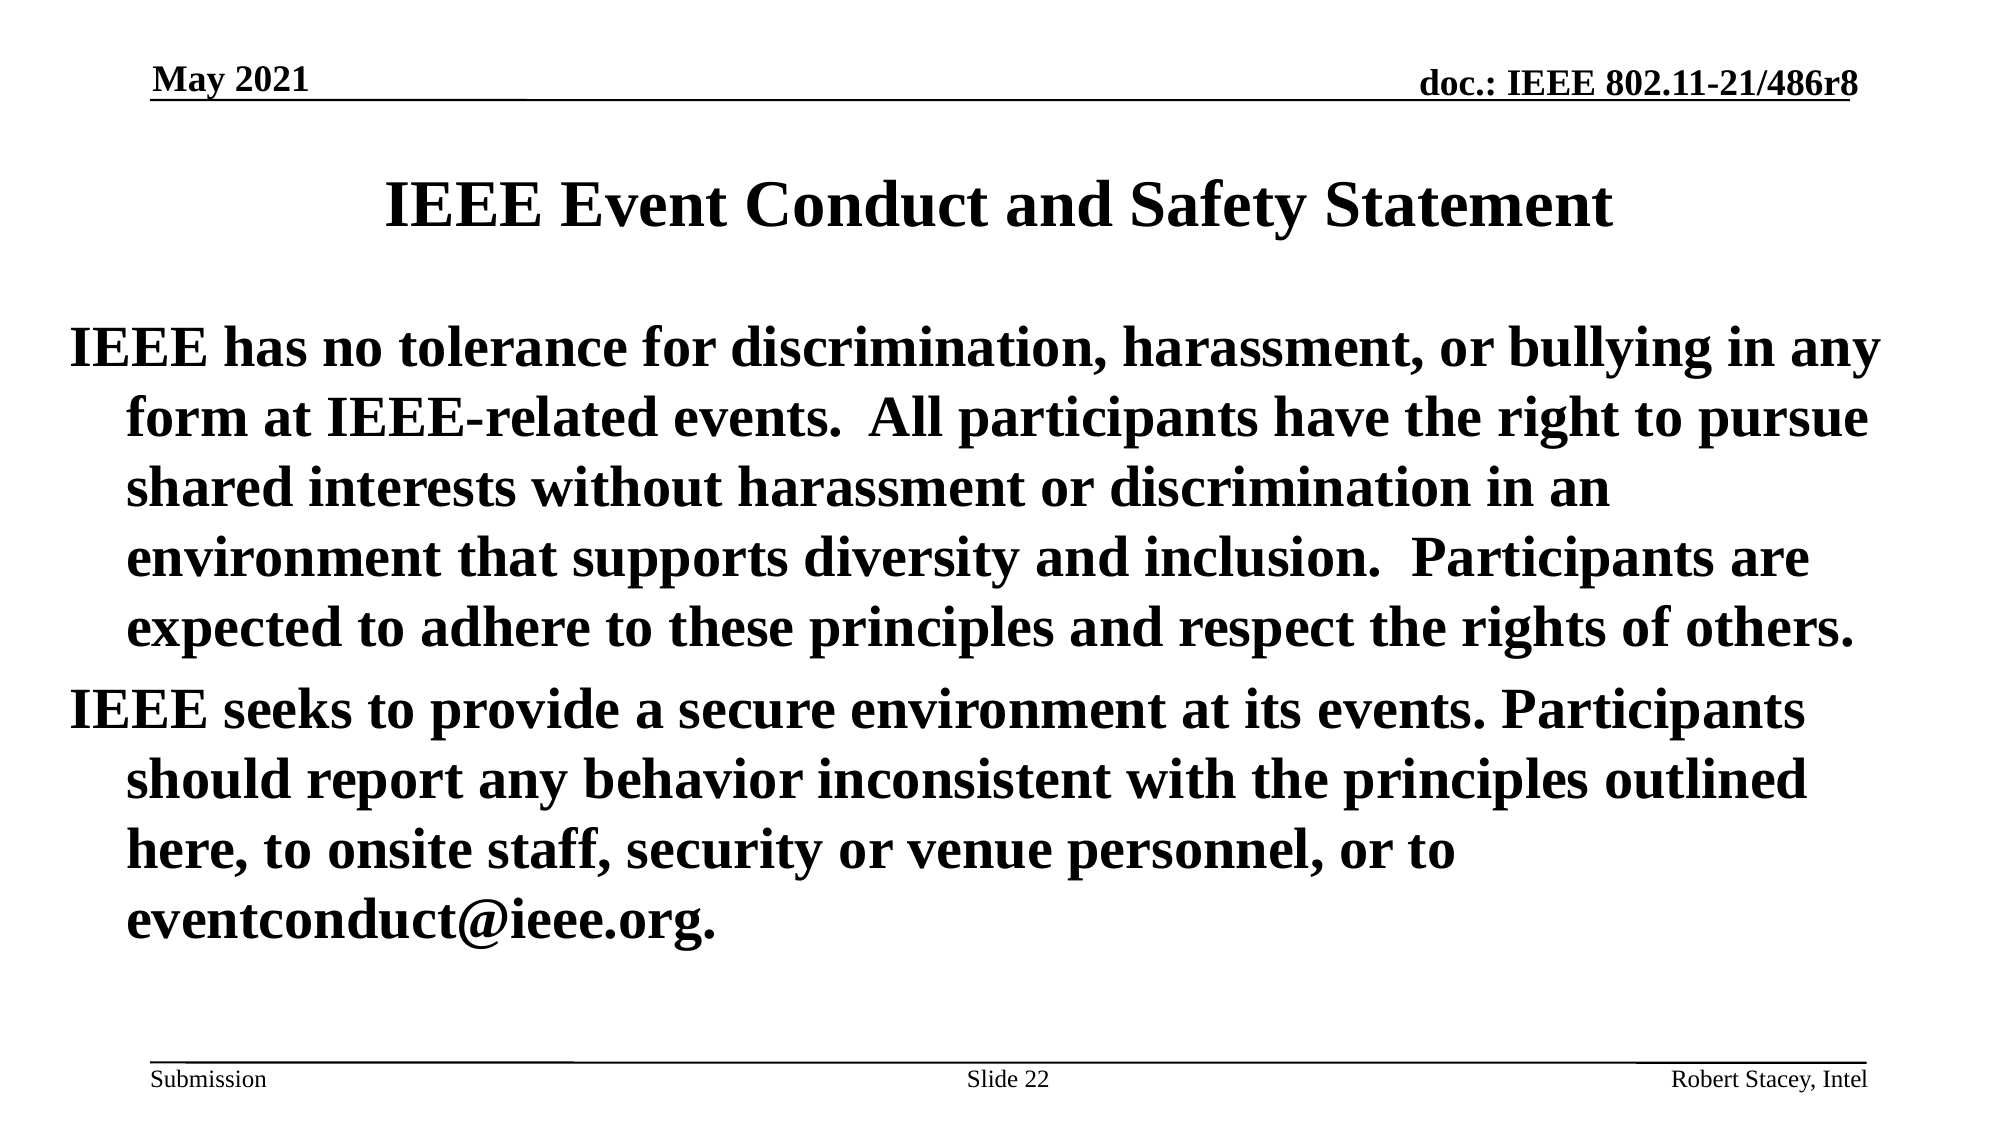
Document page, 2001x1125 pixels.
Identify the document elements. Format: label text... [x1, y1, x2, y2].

slide_number Slide 22 [950, 1061, 1067, 1123]
footer Robert Stacey, Intel [1171, 1061, 1869, 1093]
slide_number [152, 54, 563, 100]
list IEEE has no tolerance for discrimination, harassment, or bullying in any form at IEEE-related events. All participants have the right to pursue shared interests without harassment or discrimination in an environment that supports diversity and inclusion. Participants are expected to adhere to these principles and respect the rights of others. IEEE seeks to provide a secure environment at its events. Participants should report any behavior inconsistent with the principles outlined here, to onsite staff, security or venue personnel, or to eventconduct@ieee.org. [54, 299, 1901, 1059]
title IEEE Event Conduct and Safety Statement [149, 112, 1850, 288]
